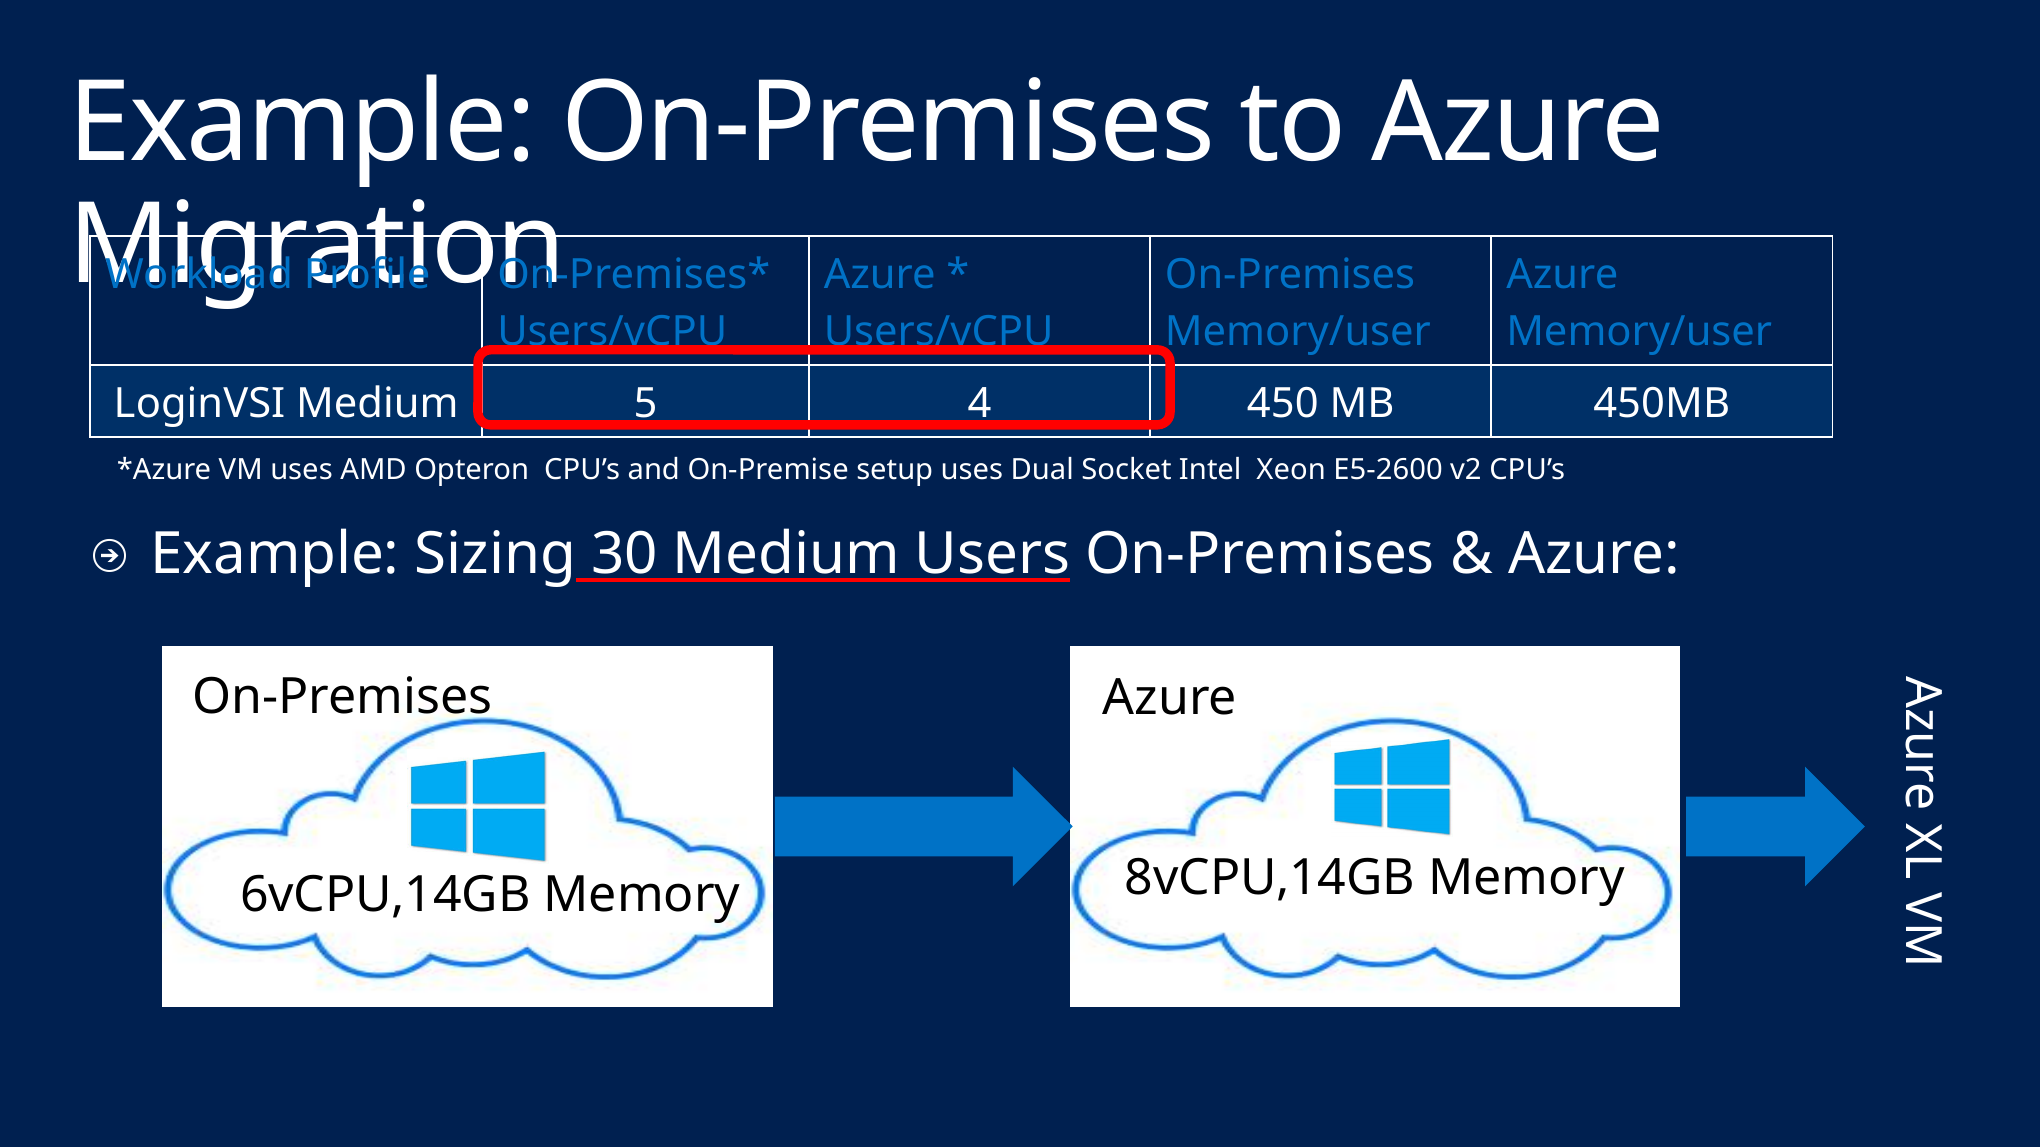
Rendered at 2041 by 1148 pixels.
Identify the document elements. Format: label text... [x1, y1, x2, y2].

table_cell LoginVSI Medium [91, 366, 481, 436]
table_header Workload Profile [91, 237, 481, 364]
table_header On-Premises Memory/user [1151, 237, 1490, 364]
picture [93, 530, 135, 572]
table_header On-Premises* Users/vCPU [483, 237, 808, 350]
table_cell 5 [483, 424, 808, 436]
text_box *Azure VM uses AMD Opteron CPU’s and On-Premise setup uses Dual Socket Intel Xeon E5-2600 v2 CPU’s [102, 447, 1686, 494]
table_cell 450MB [1492, 366, 1832, 436]
picture [407, 748, 549, 865]
table_cell 450 MB [1151, 366, 1490, 436]
text_box [1685, 766, 1866, 888]
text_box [162, 645, 773, 1008]
title Example: On-Premises to Azure Migration [45, 48, 1996, 199]
picture [1331, 737, 1453, 837]
text_box [477, 349, 1171, 426]
text_box [774, 766, 1069, 888]
list Example: Sizing 30 Medium Users On-Premises & Azure: [69, 507, 1923, 647]
table_header Azure Memory/user [1492, 237, 1832, 364]
table_header Azure * Users/vCPU [810, 237, 1149, 349]
text_box Azure XL VM [1864, 652, 1980, 1001]
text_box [1069, 645, 1681, 1008]
table_cell 4 [810, 426, 1149, 436]
